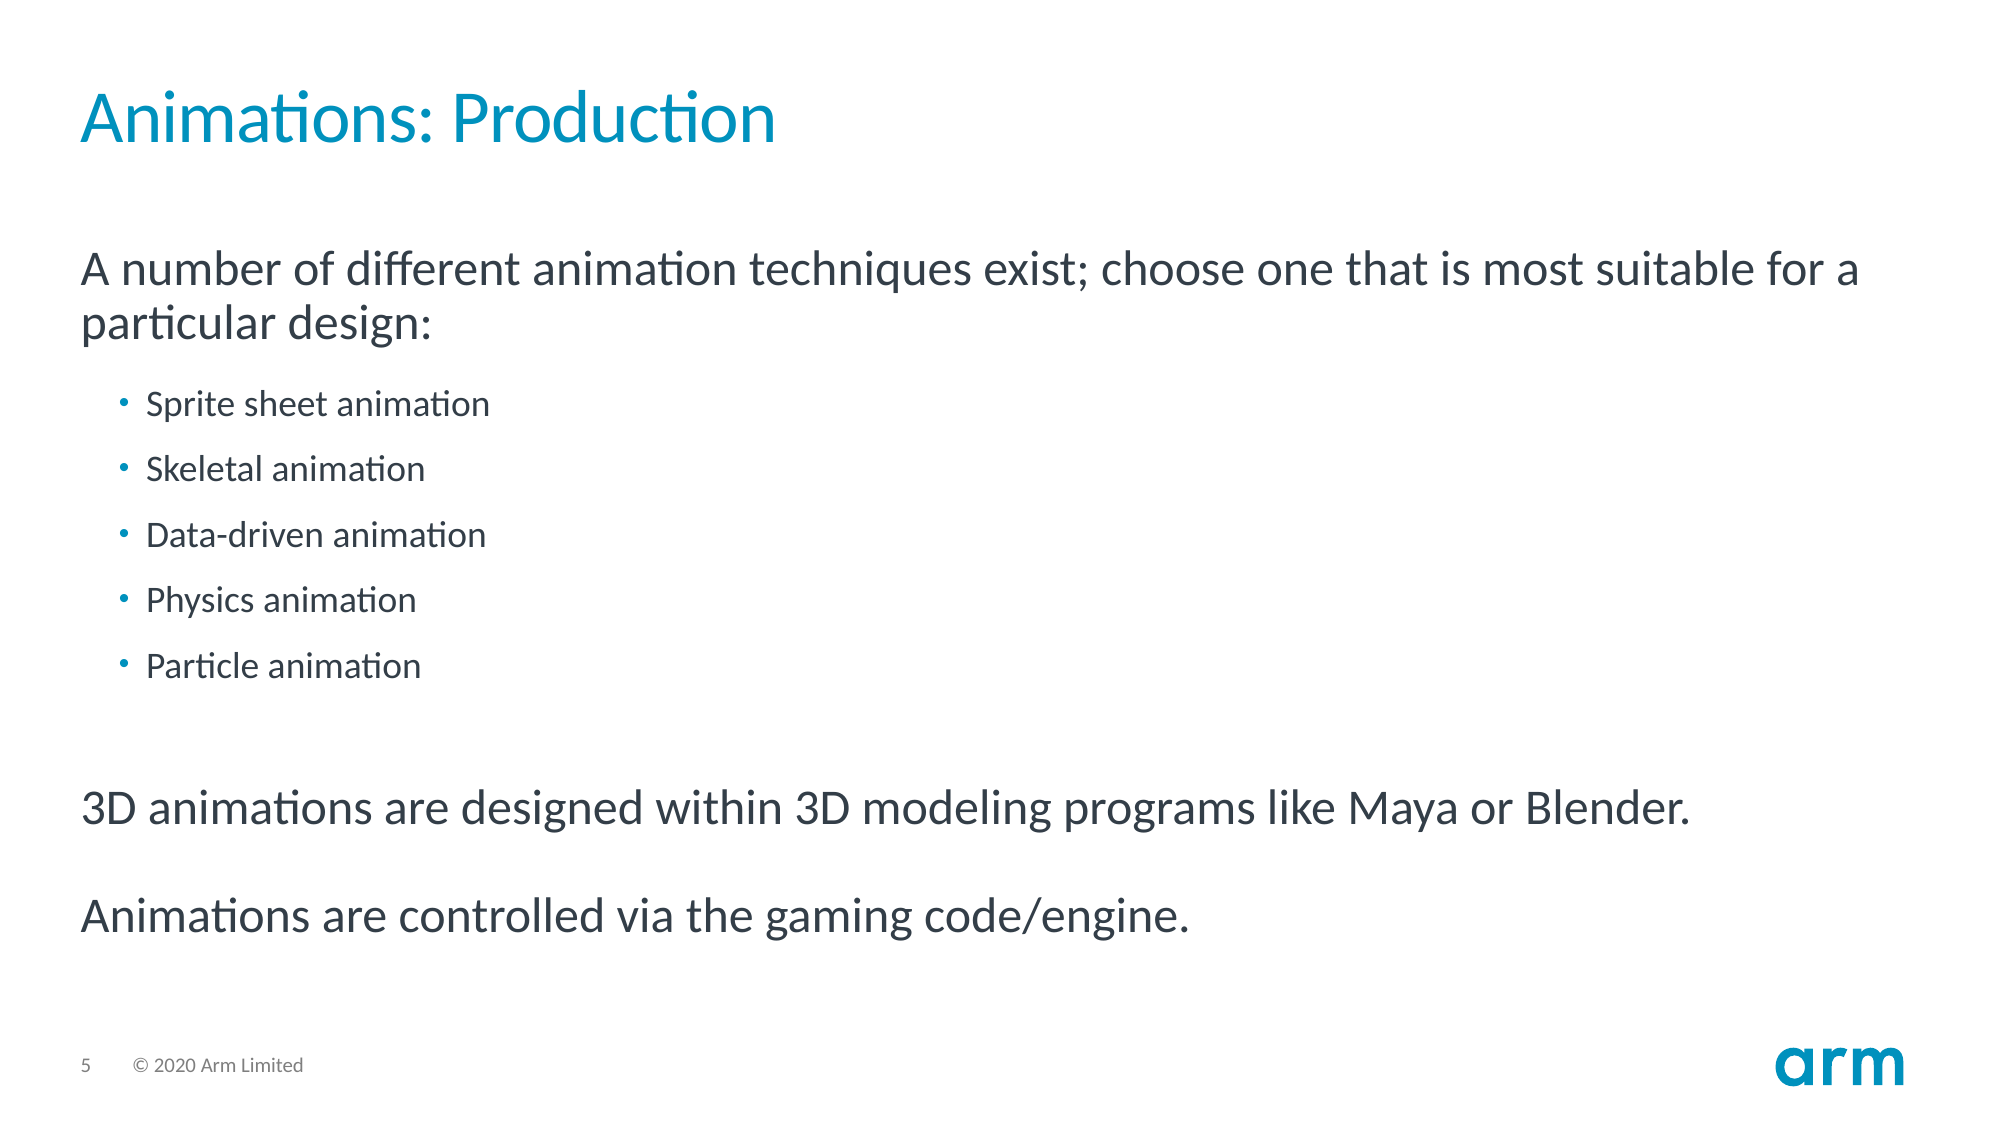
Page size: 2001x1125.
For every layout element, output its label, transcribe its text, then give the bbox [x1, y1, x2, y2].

list A number of different animation techniques exist; choose one that is most suitable for a particular design: Sprite sheet animation Skeletal animation Data-driven animation Physics animation Particle animation 3D animations are designed within 3D modeling programs like Maya or Blender. Animations are controlled via the gaming code/engine. [80, 242, 1915, 913]
title Animations: Production [80, 48, 1915, 158]
